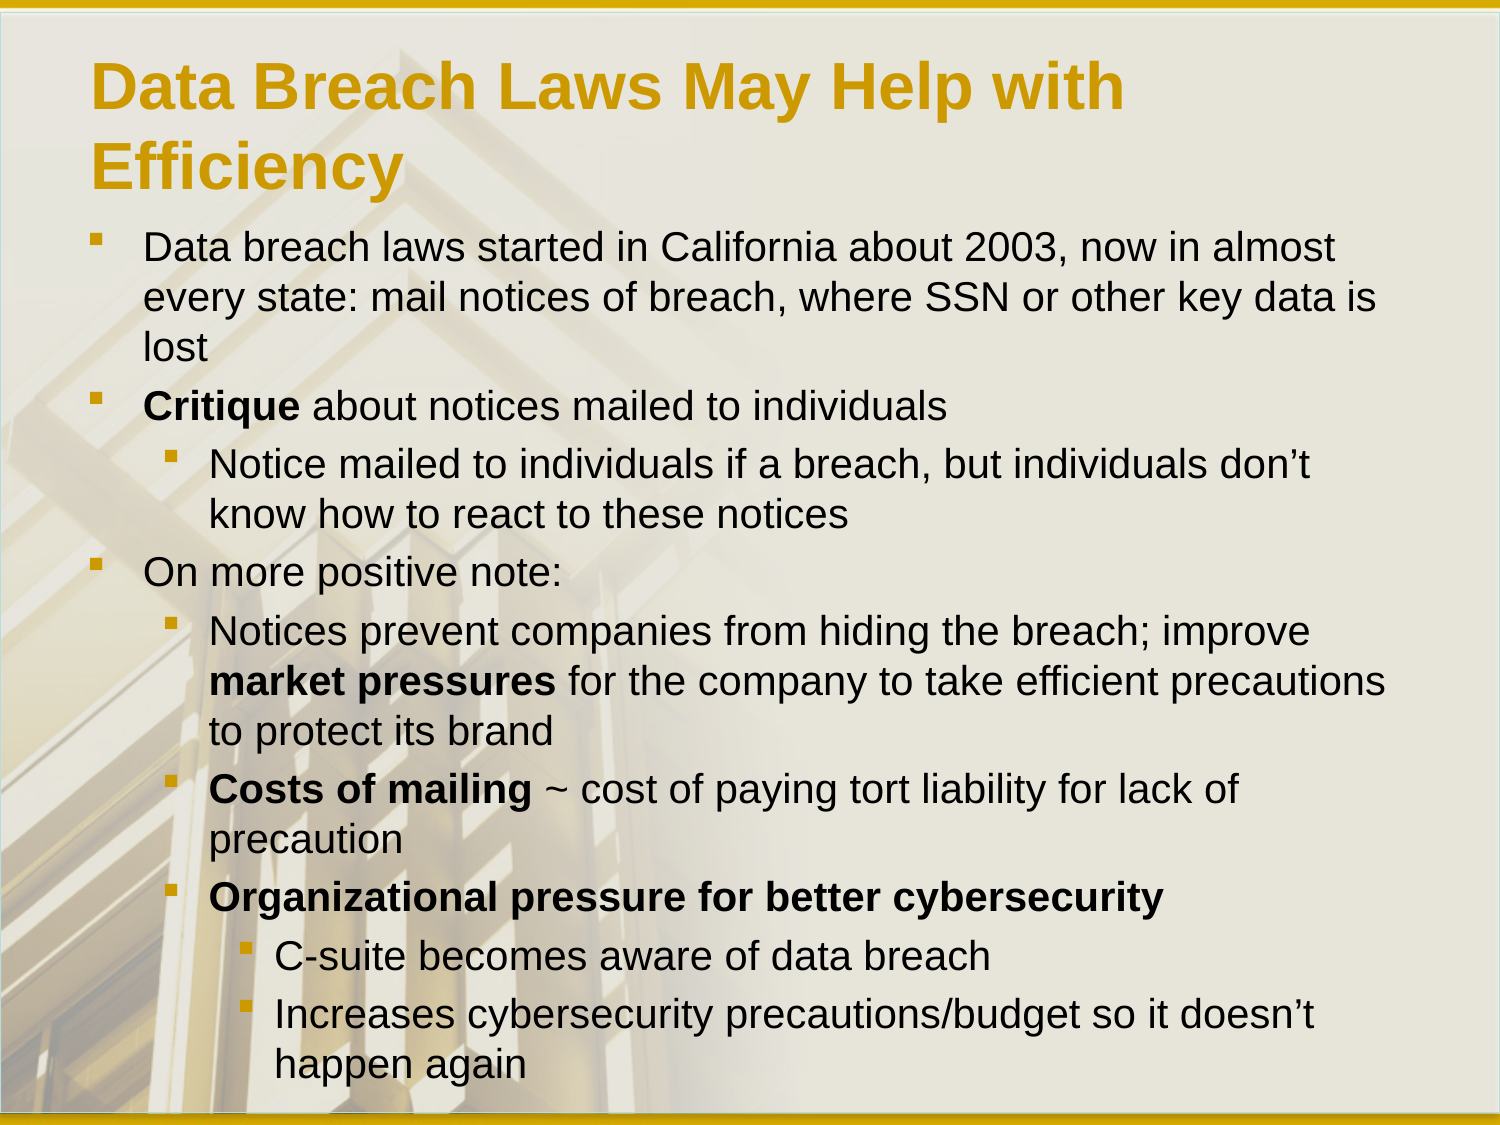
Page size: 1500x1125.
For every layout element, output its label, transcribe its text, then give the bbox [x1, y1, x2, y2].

list Data breach laws started in California about 2003, now in almost every state: mail notices of breach, where SSN or other key data is lost Critique about notices mailed to individuals Notice mailed to individuals if a breach, but individuals don’t know how to react to these notices On more positive note: Notices prevent companies from hiding the breach; improve market pressures for the company to take efficient precautions to protect its brand Costs of mailing ~ cost of paying tort liability for lack of precaution Organizational pressure for better cybersecurity C-suite becomes aware of data breach Increases cybersecurity precautions/budget so it doesn’t happen again [71, 212, 1422, 893]
picture [0, 1113, 1500, 1125]
title Data Breach Laws May Help with Efficiency [75, 75, 1425, 171]
picture [0, 0, 1500, 12]
